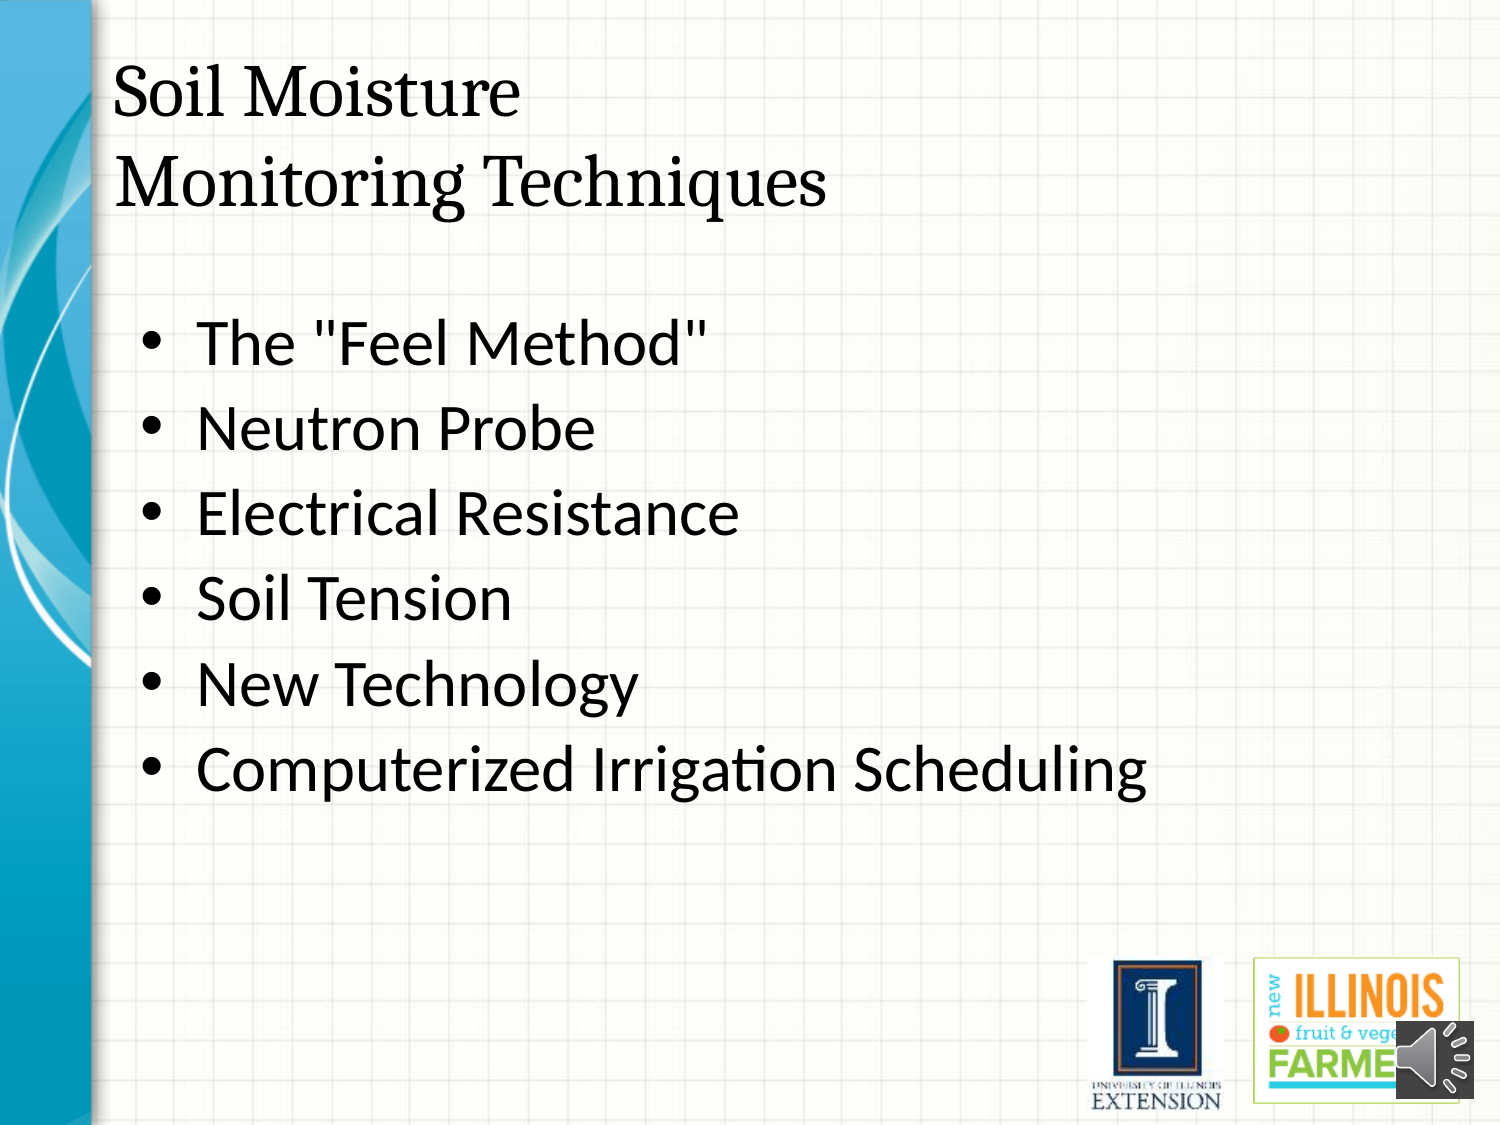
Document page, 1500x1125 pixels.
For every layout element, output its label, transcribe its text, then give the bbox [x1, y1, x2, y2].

picture [0, 0, 1500, 1125]
list The "Feel Method" Neutron Probe Electrical Resistance Soil Tension New Technology Computerized Irrigation Scheduling [125, 299, 1450, 1005]
title Soil Moisture Monitoring Techniques [99, 37, 1463, 225]
